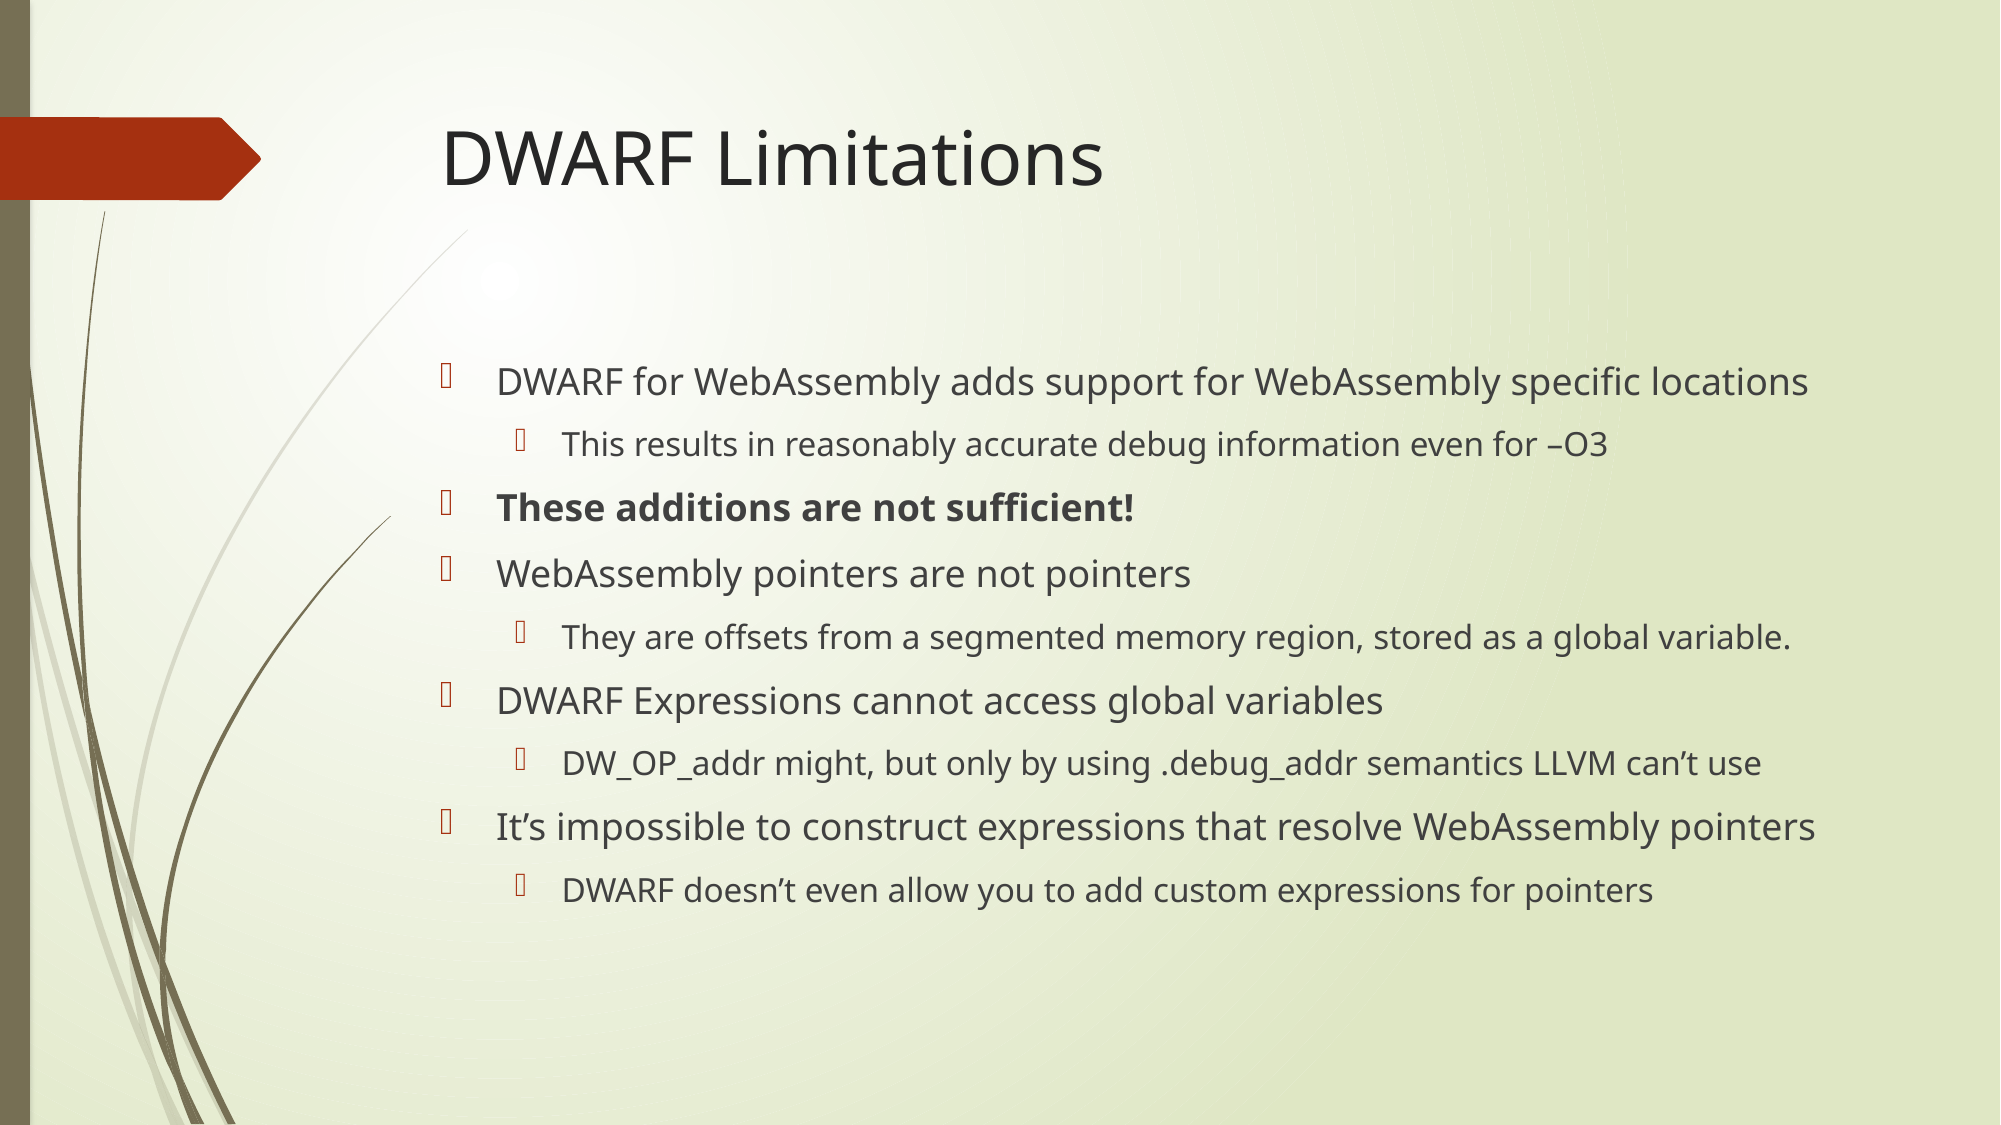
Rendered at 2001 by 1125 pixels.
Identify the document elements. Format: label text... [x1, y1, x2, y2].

list DWARF for WebAssembly adds support for WebAssembly specific locations This results in reasonably accurate debug information even for –O3 These additions are not sufficient! WebAssembly pointers are not pointers They are offsets from a segmented memory region, stored as a global variable. DWARF Expressions cannot access global variables DW_OP_addr might, but only by using .debug_addr semantics LLVM can’t use It’s impossible to construct expressions that resolve WebAssembly pointers DWARF doesn’t even allow you to add custom expressions for pointers [424, 350, 1888, 970]
title DWARF Limitations [425, 102, 1888, 313]
